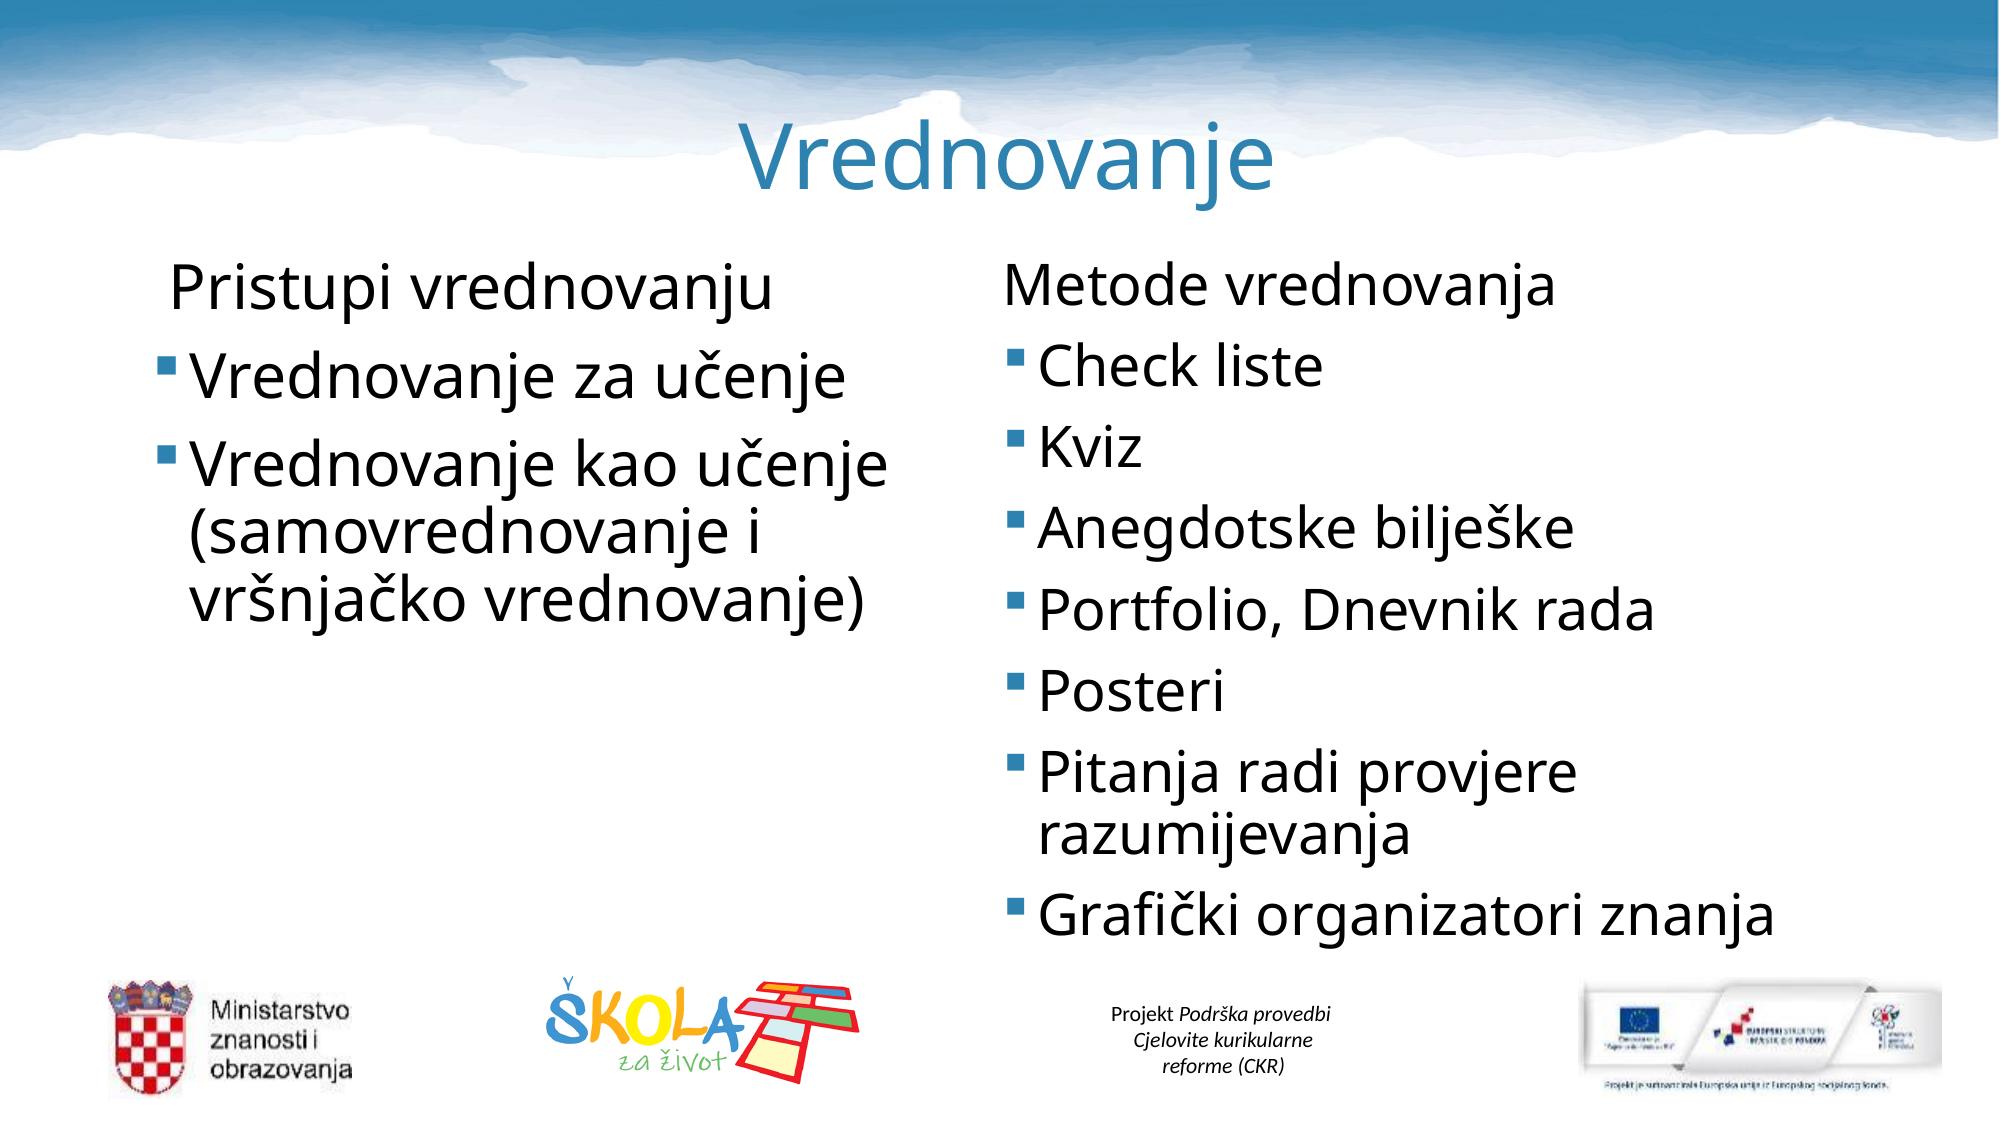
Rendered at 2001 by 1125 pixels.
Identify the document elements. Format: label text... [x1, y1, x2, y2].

picture [108, 980, 352, 1099]
list Metode vrednovanja Check liste Kviz Anegdotske bilješke Portfolio, Dnevnik rada Posteri Pitanja radi provjere razumijevanja Grafički organizatori znanja [987, 248, 1838, 963]
title Vrednovanje [145, 86, 1871, 233]
list Pristupi vrednovanju Vrednovanje za učenje Vrednovanje kao učenje (samovrednovanje i vršnjačko vrednovanje) [137, 248, 988, 1014]
picture [0, 0, 2001, 232]
picture [536, 1014, 864, 1089]
picture [1578, 977, 1942, 1096]
